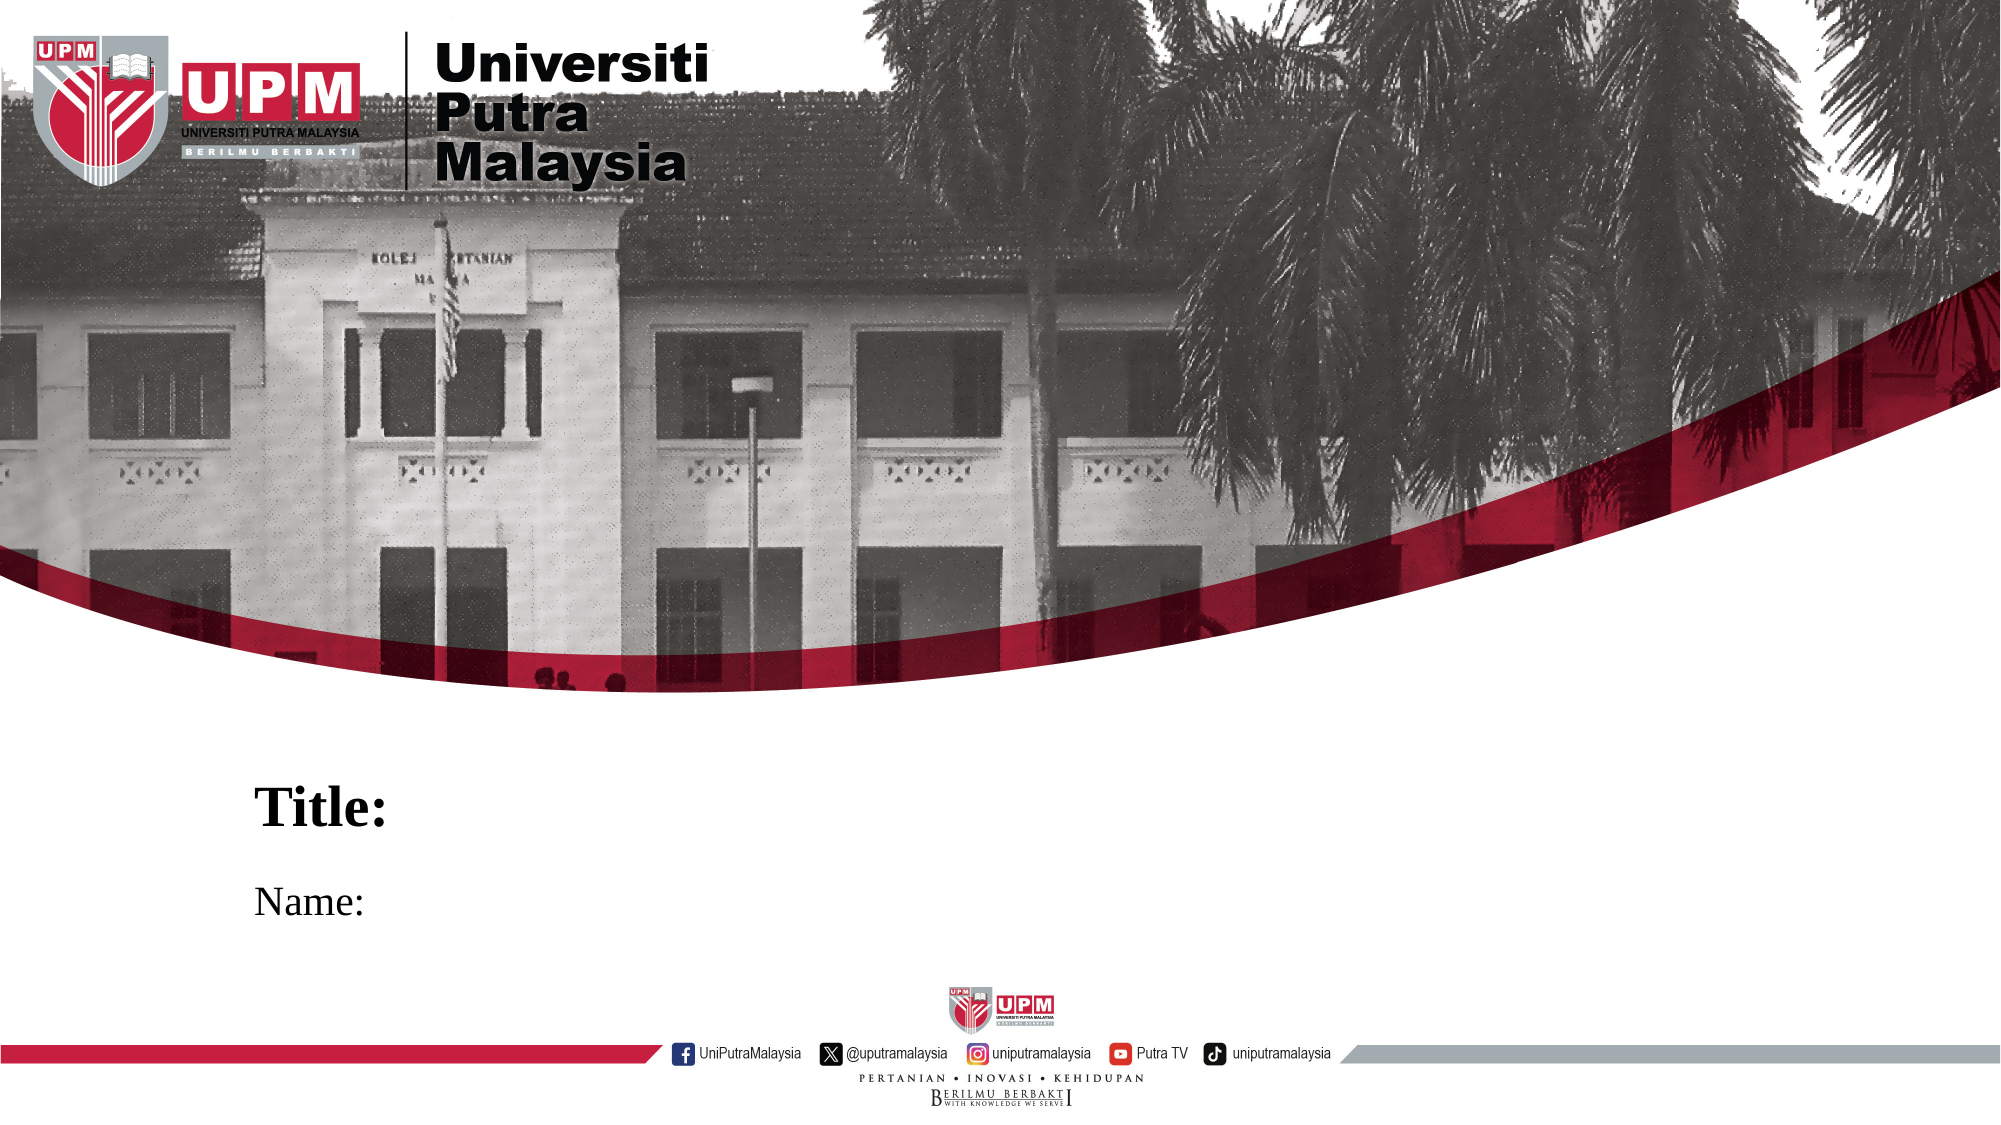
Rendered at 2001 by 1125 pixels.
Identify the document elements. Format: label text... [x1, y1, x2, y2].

title Title: [239, 760, 1406, 853]
picture [0, 0, 2001, 1125]
text_box Name: [239, 853, 1406, 950]
